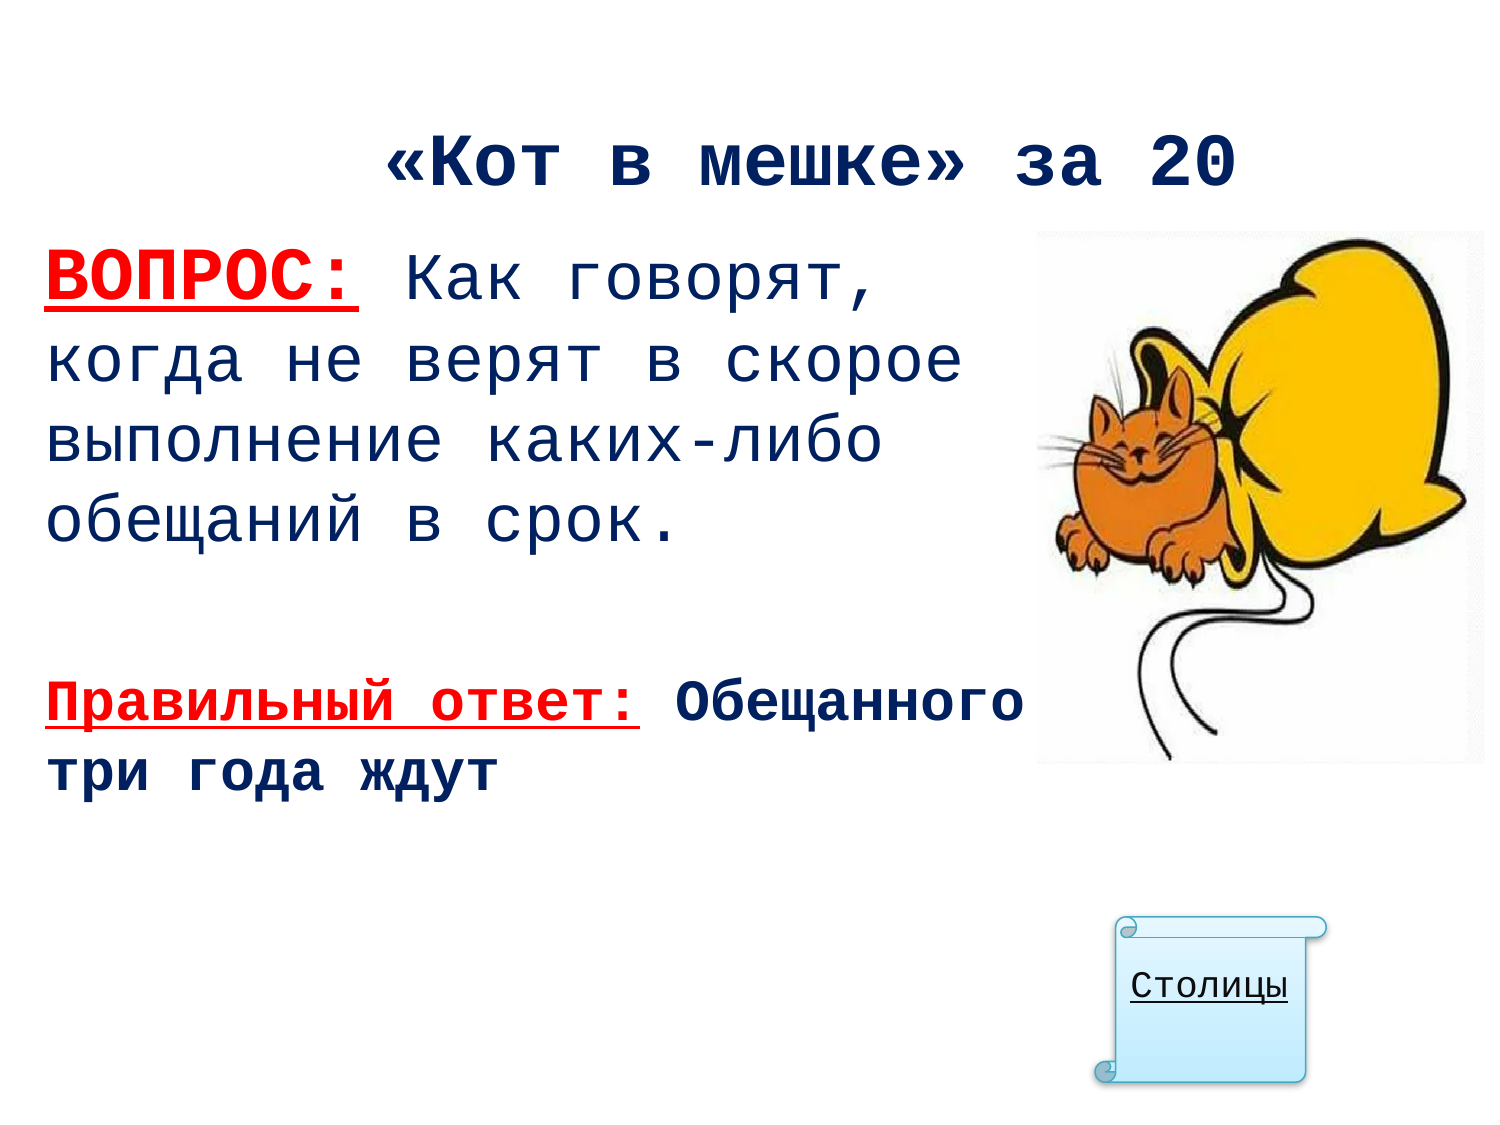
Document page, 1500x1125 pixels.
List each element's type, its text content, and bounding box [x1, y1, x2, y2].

text_box Правильный ответ: Обещанного три года ждут [30, 654, 1058, 1021]
picture [1036, 231, 1485, 764]
text_box «Кот в мешке» за 20 [361, 114, 1262, 208]
list ВОПРОС: Как говорят, когда не верят в скорое выполнение каких-либо обещаний в срок. [29, 217, 1093, 655]
text_box Столицы [1094, 916, 1327, 1083]
